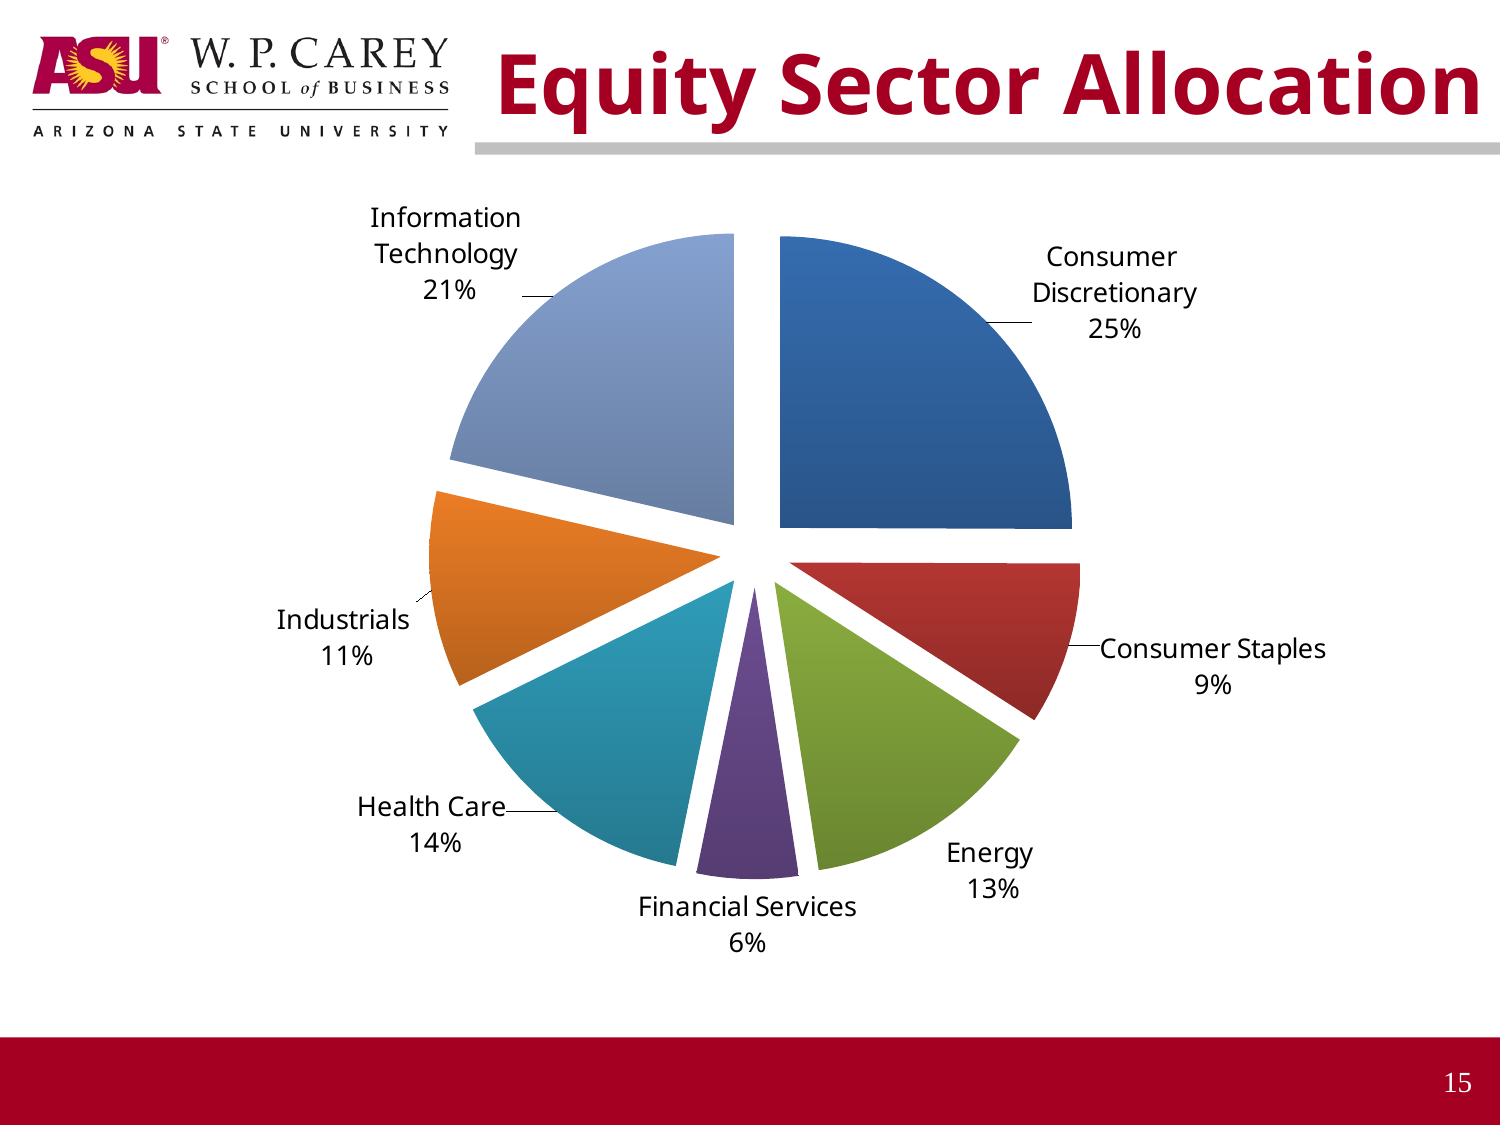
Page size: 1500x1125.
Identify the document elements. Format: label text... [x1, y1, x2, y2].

picture [0, 24, 463, 149]
chart [131, 148, 1369, 977]
title Equity Sector Allocation [162, 24, 1500, 138]
